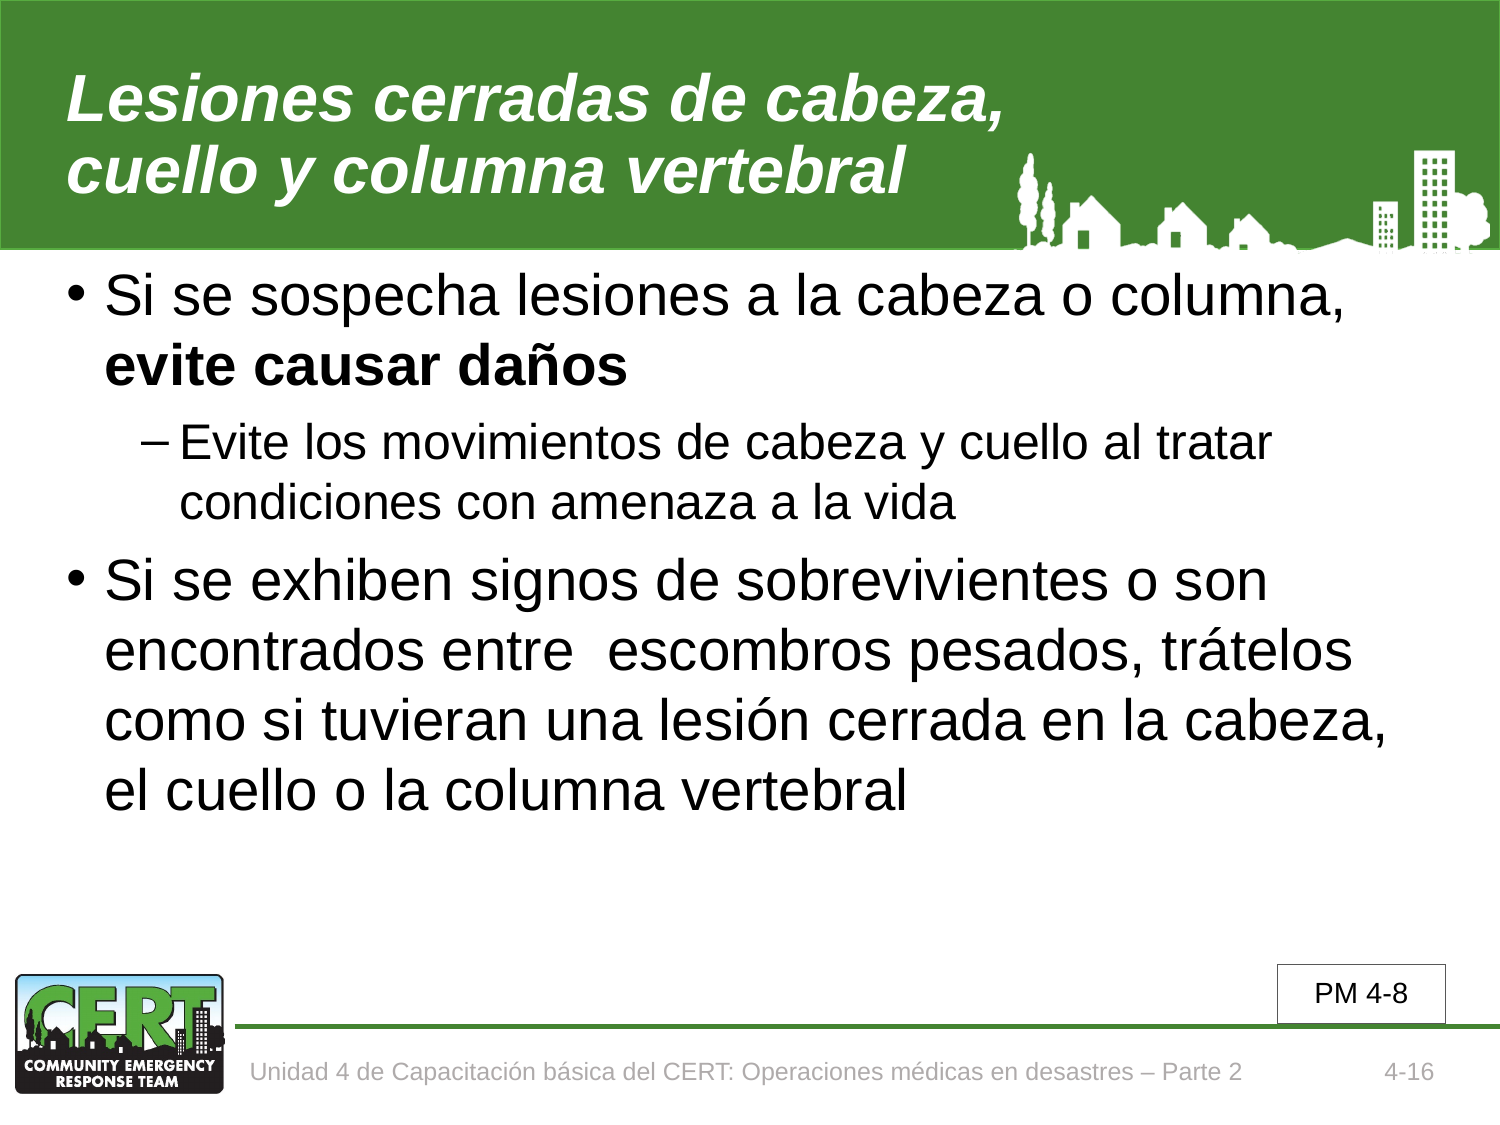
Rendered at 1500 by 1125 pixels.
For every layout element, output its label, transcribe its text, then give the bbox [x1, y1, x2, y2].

picture [14, 973, 225, 1094]
picture [1009, 143, 1495, 254]
list PM 4-8 [1277, 964, 1446, 1024]
list 4-16 [1153, 1047, 1450, 1098]
title Lesiones cerradas de cabeza, cuello y columna vertebral [51, 52, 1138, 220]
list Unidad 4 de Capacitación básica del CERT: Operaciones médicas en desastres – Parte 2 [234, 1047, 1153, 1098]
list Si se sospecha lesiones a la cabeza o columna, evite causar daños Evite los movimientos de cabeza y cuello al tratar condiciones con amenaza a la vida Si se exhiben signos de sobrevivientes o son encontrados entre escombros pesados, trátelos como si tuvieran una lesión cerrada en la cabeza, el cuello o la columna vertebral [51, 249, 1449, 1034]
